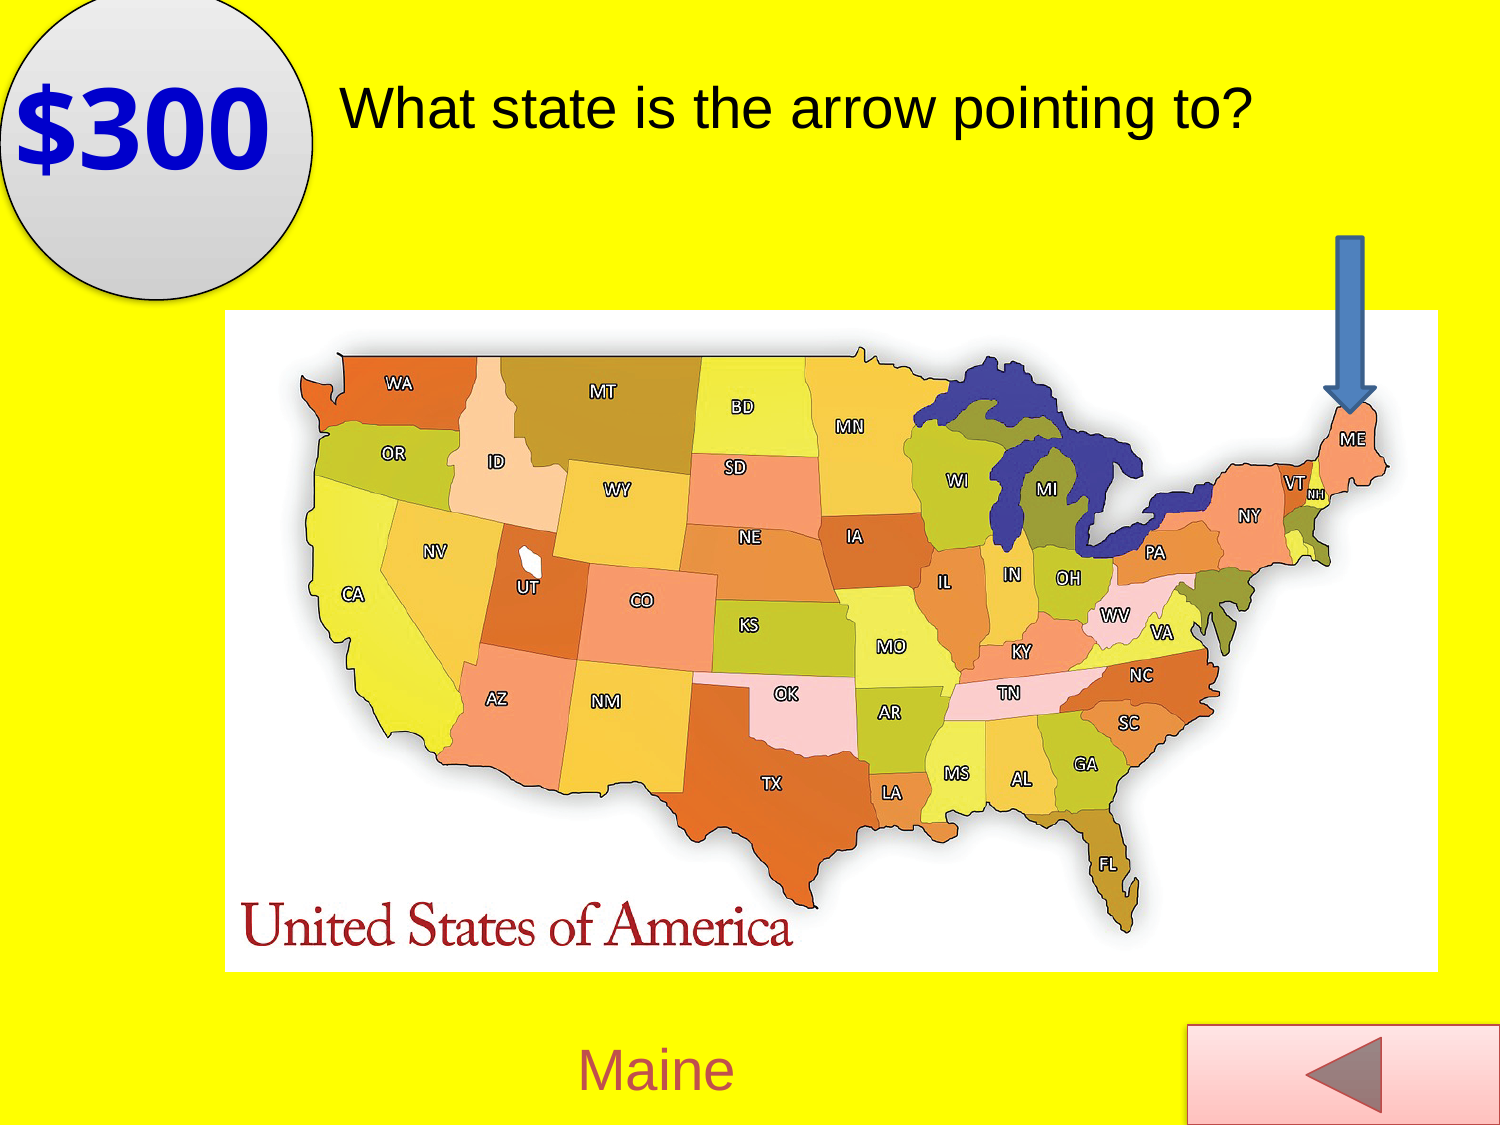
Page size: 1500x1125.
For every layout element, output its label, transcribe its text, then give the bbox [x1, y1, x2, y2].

picture [224, 309, 1438, 972]
text_box Maine [562, 1025, 850, 1110]
text_box [9, 200, 303, 301]
text_box [1335, 235, 1365, 308]
text_box [30, 0, 282, 49]
text_box $300 [0, 49, 1425, 200]
text_box [1187, 1024, 1500, 1125]
